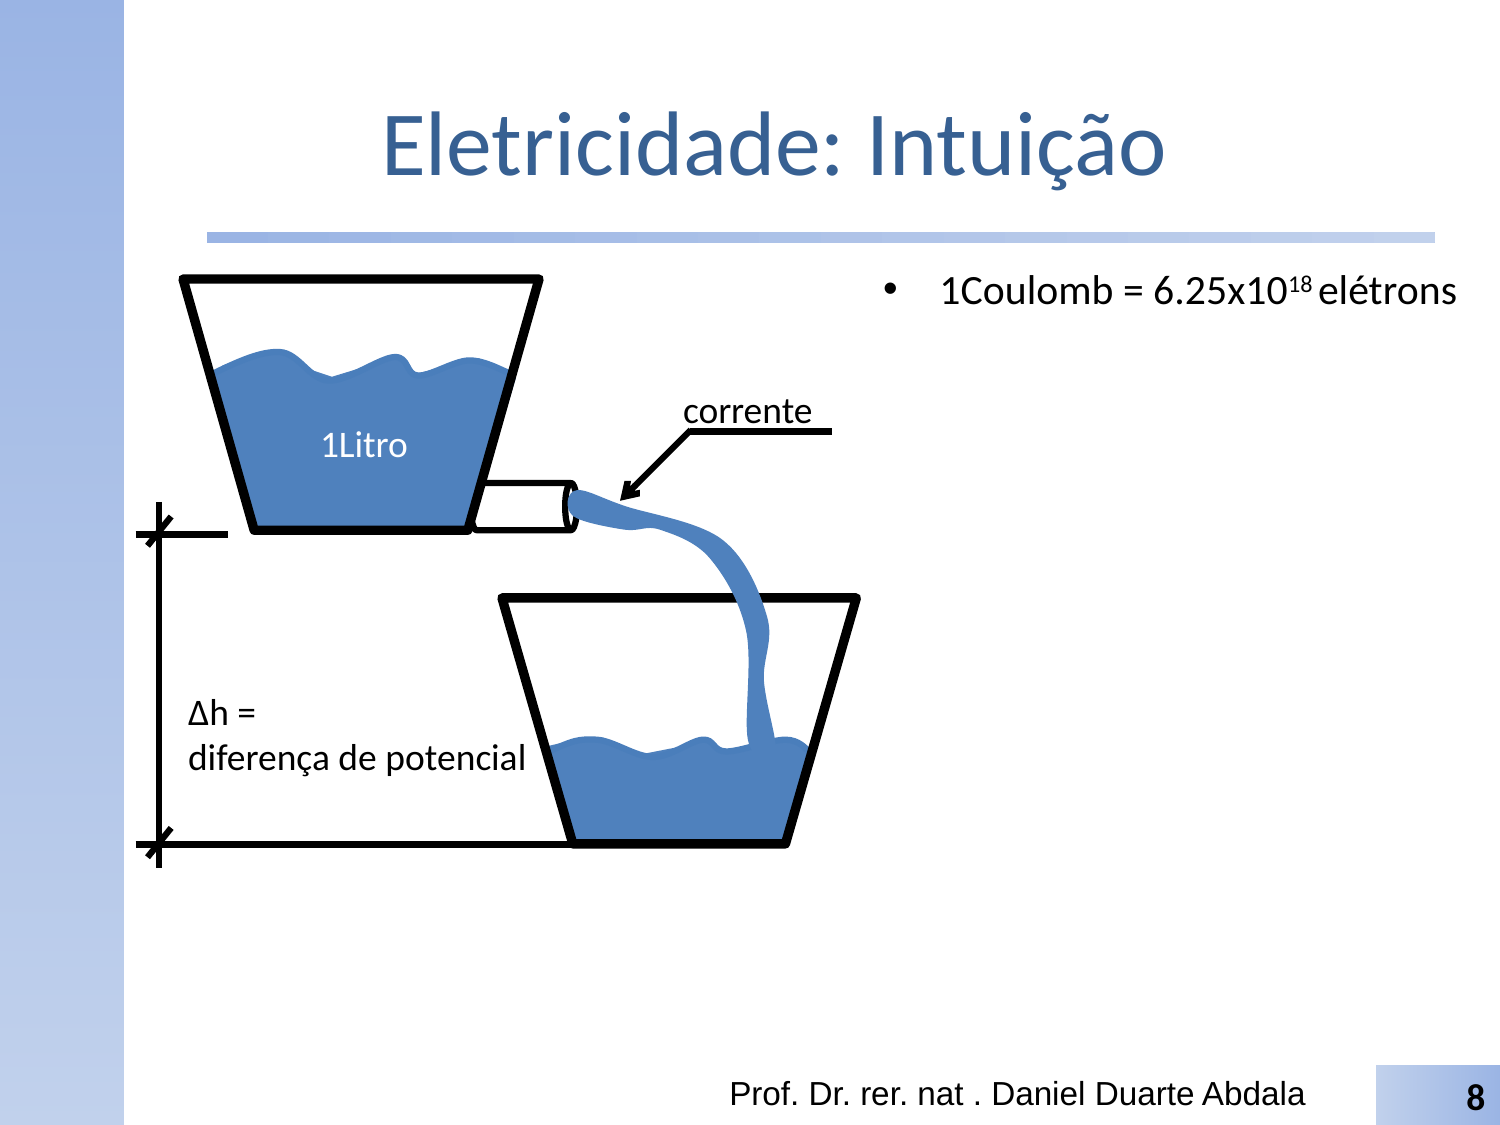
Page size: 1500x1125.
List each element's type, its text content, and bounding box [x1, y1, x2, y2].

text_box [693, 525, 761, 596]
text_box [619, 429, 692, 501]
footer Prof. Dr. rer. nat . Daniel Duarte Abdala [714, 1065, 1344, 1125]
text_box corrente [668, 378, 828, 430]
text_box [581, 490, 609, 500]
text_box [135, 501, 688, 869]
title Eletricidade: Intuição [123, 45, 1425, 233]
slide_number 8 [1376, 1065, 1500, 1125]
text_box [182, 278, 578, 500]
list 1Coulomb = 6.25x1018 elétrons [868, 255, 1480, 1035]
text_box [693, 597, 857, 847]
